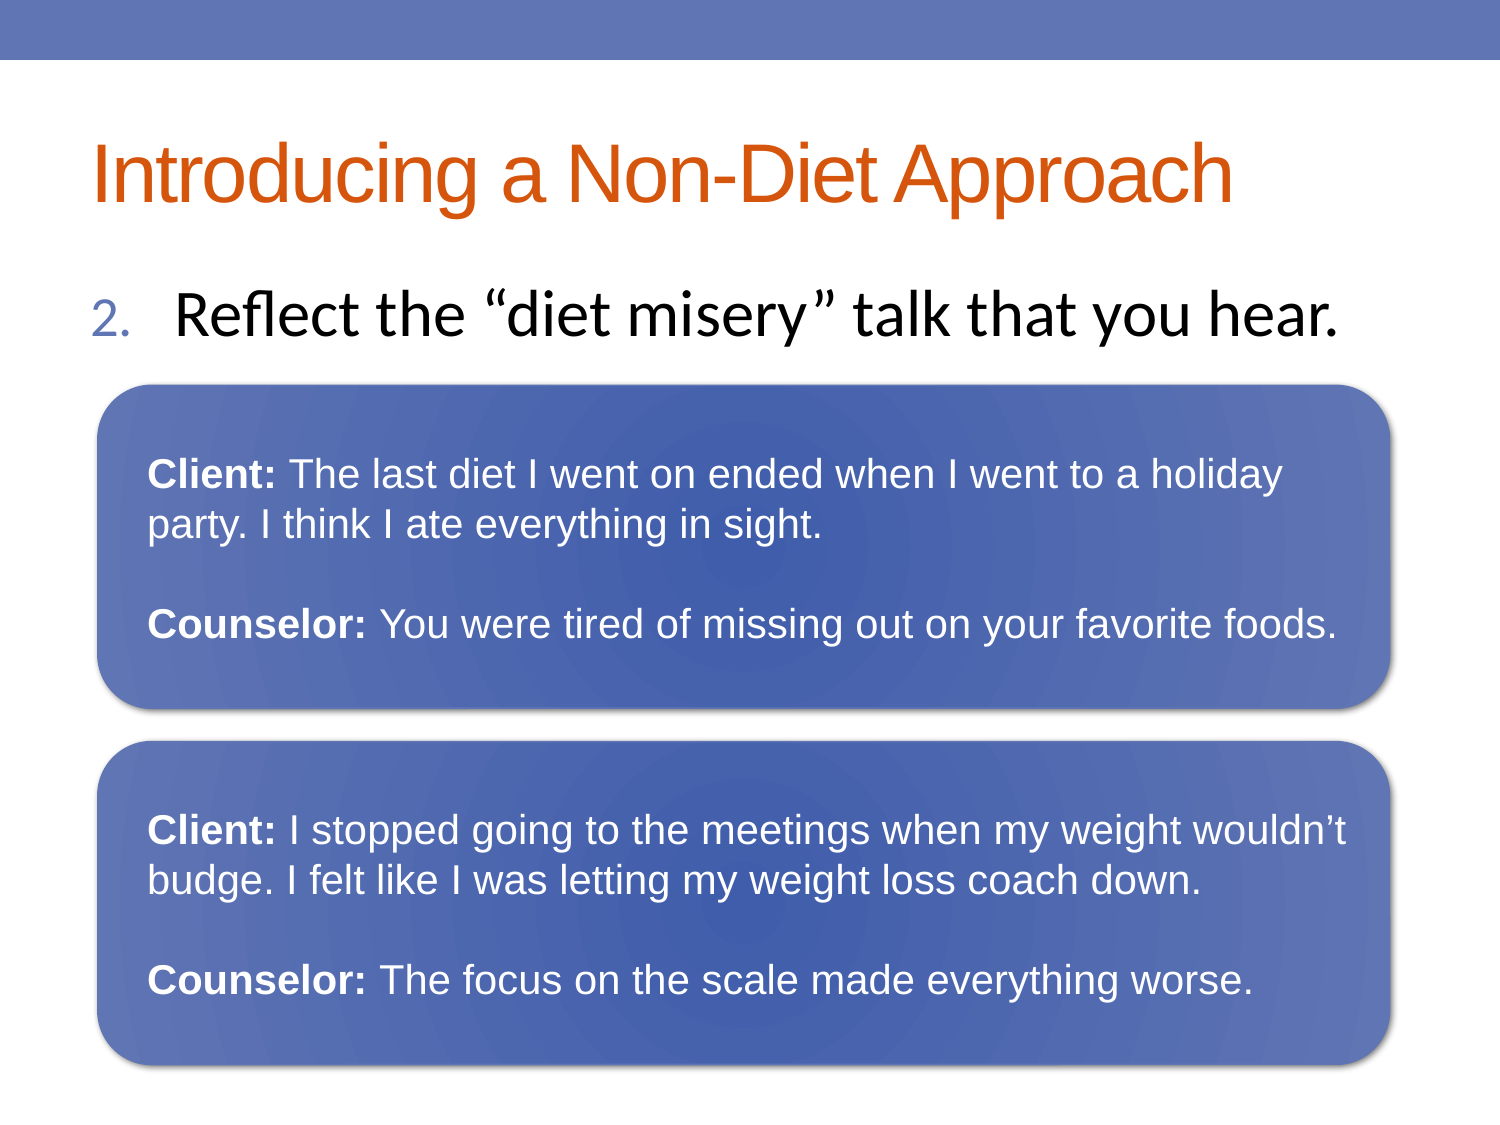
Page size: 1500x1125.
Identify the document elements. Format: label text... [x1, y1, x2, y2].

text_box Client: I stopped going to the meetings when my weight wouldn’t budge. I felt like I was letting my weight loss coach down. Counselor: The focus on the scale made everything worse. [97, 740, 1391, 1066]
list Reflect the “diet misery” talk that you hear. [75, 262, 1425, 1063]
title Introducing a Non-Diet Approach [75, 87, 1425, 250]
text_box Client: The last diet I went on ended when I went to a holiday party. I think I ate everything in sight. Counselor: You were tired of missing out on your favorite foods. [97, 384, 1391, 710]
